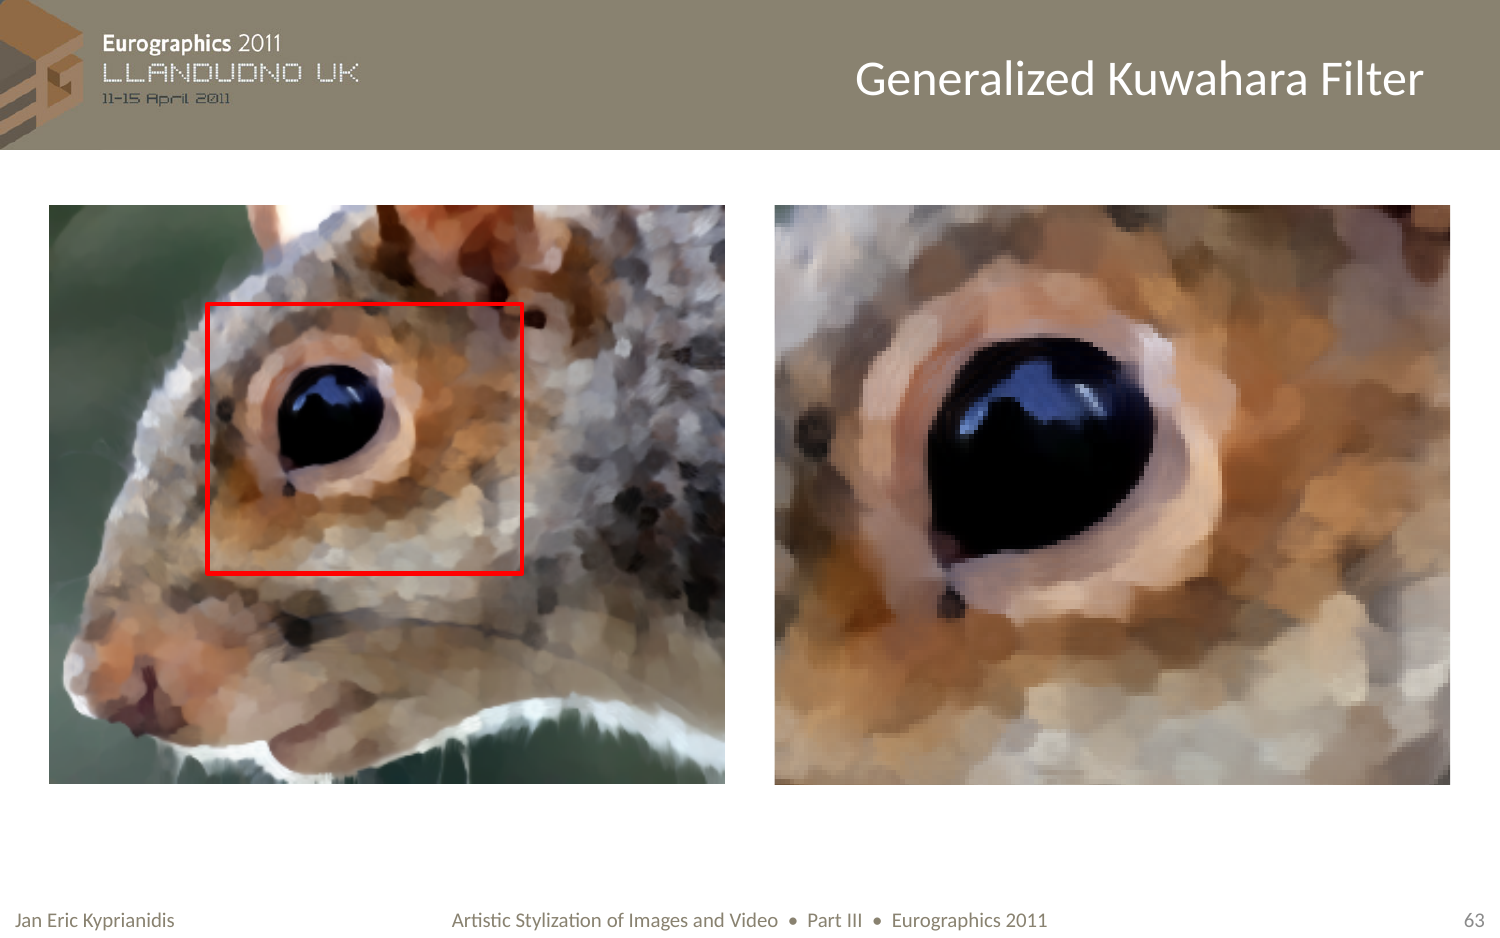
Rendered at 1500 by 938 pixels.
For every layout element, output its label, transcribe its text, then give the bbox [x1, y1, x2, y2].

slide_number 63 [1200, 900, 1500, 938]
picture [0, 0, 366, 150]
footer Jan Eric Kyprianidis [0, 900, 300, 938]
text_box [49, 204, 725, 784]
title Generalized Kuwahara Filter [375, 0, 1425, 150]
picture [774, 204, 1451, 785]
